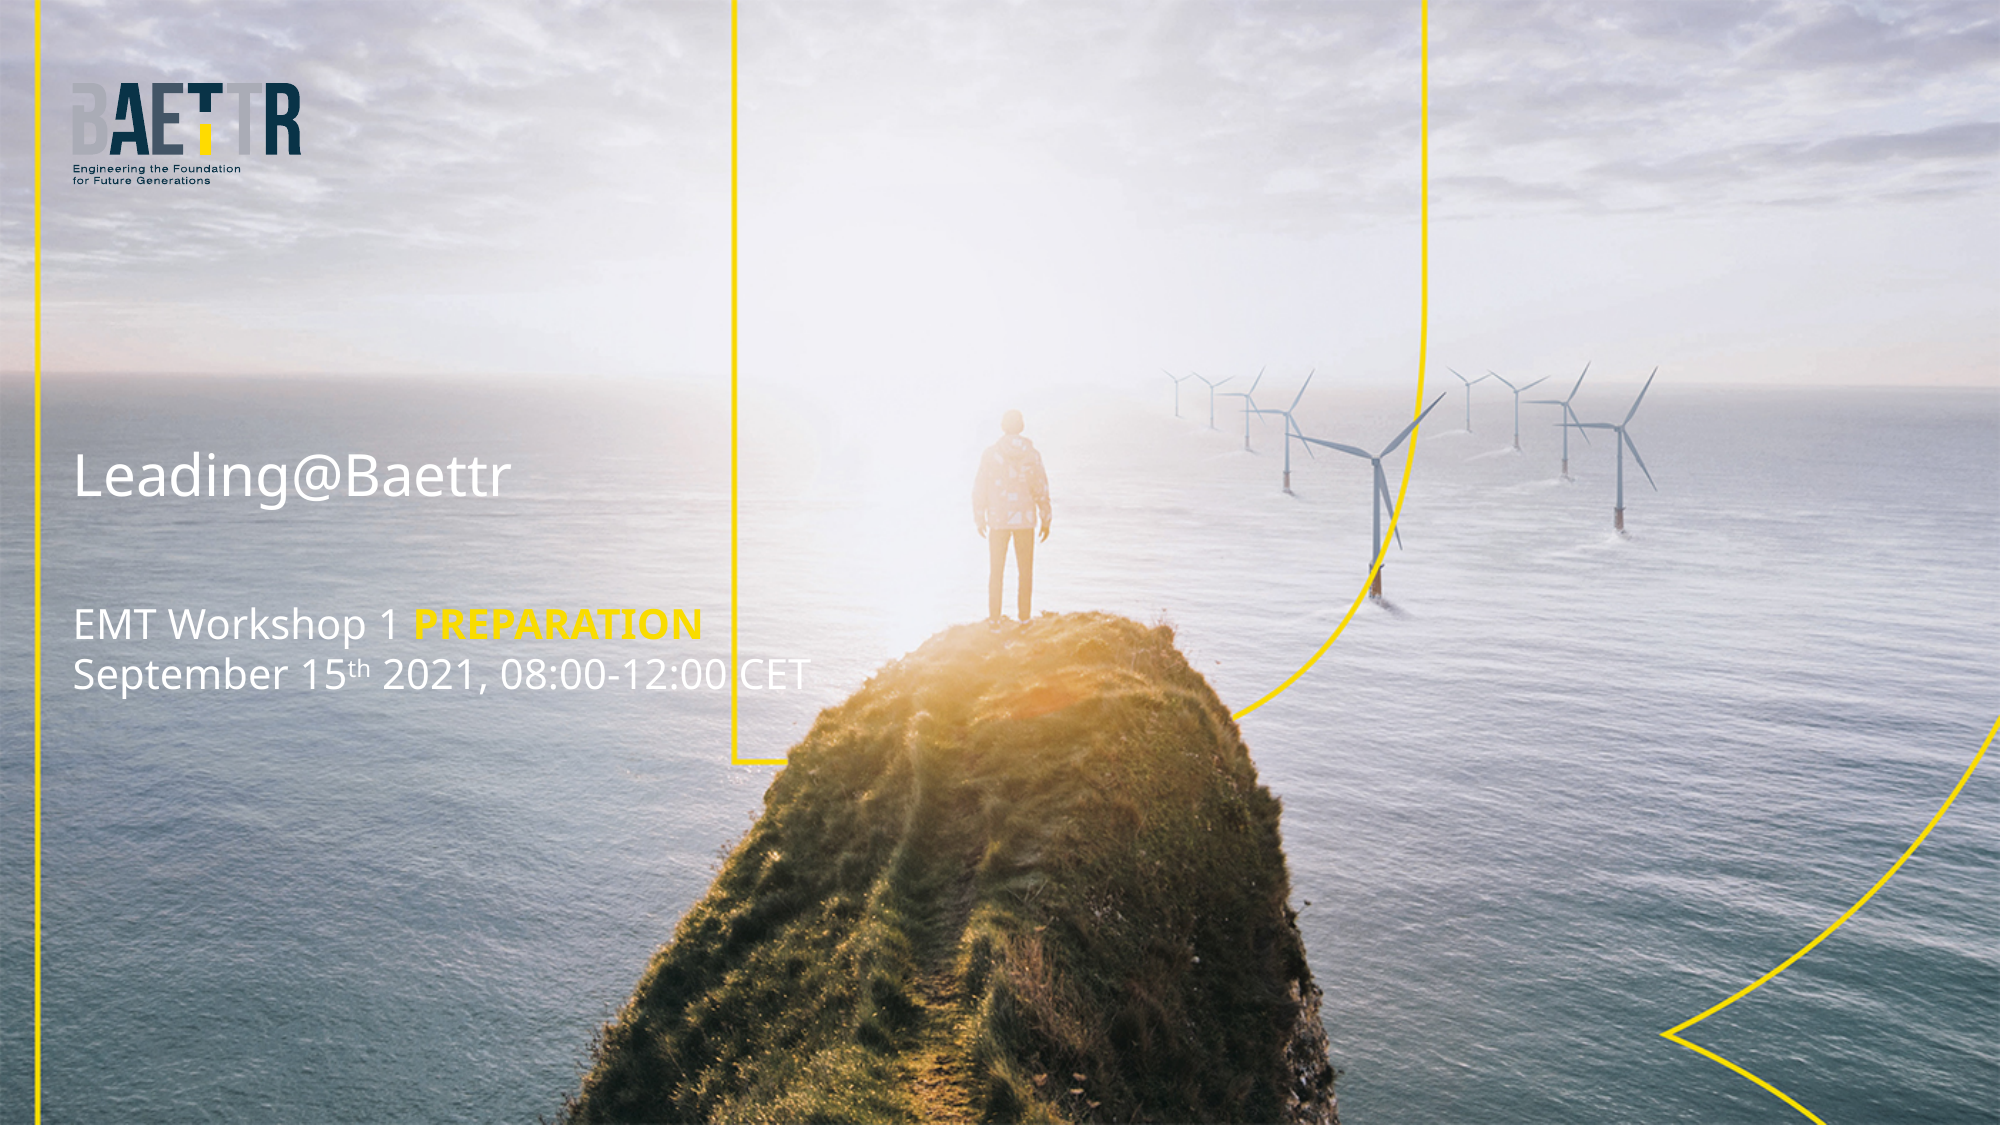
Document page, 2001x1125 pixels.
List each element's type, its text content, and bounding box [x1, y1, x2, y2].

picture [0, 0, 2000, 1125]
title Leading@Baettr [72, 219, 929, 539]
subtitle EMT Workshop 1 PREPARATION September 15th 2021, 08:00-12:00 CET [72, 568, 929, 781]
